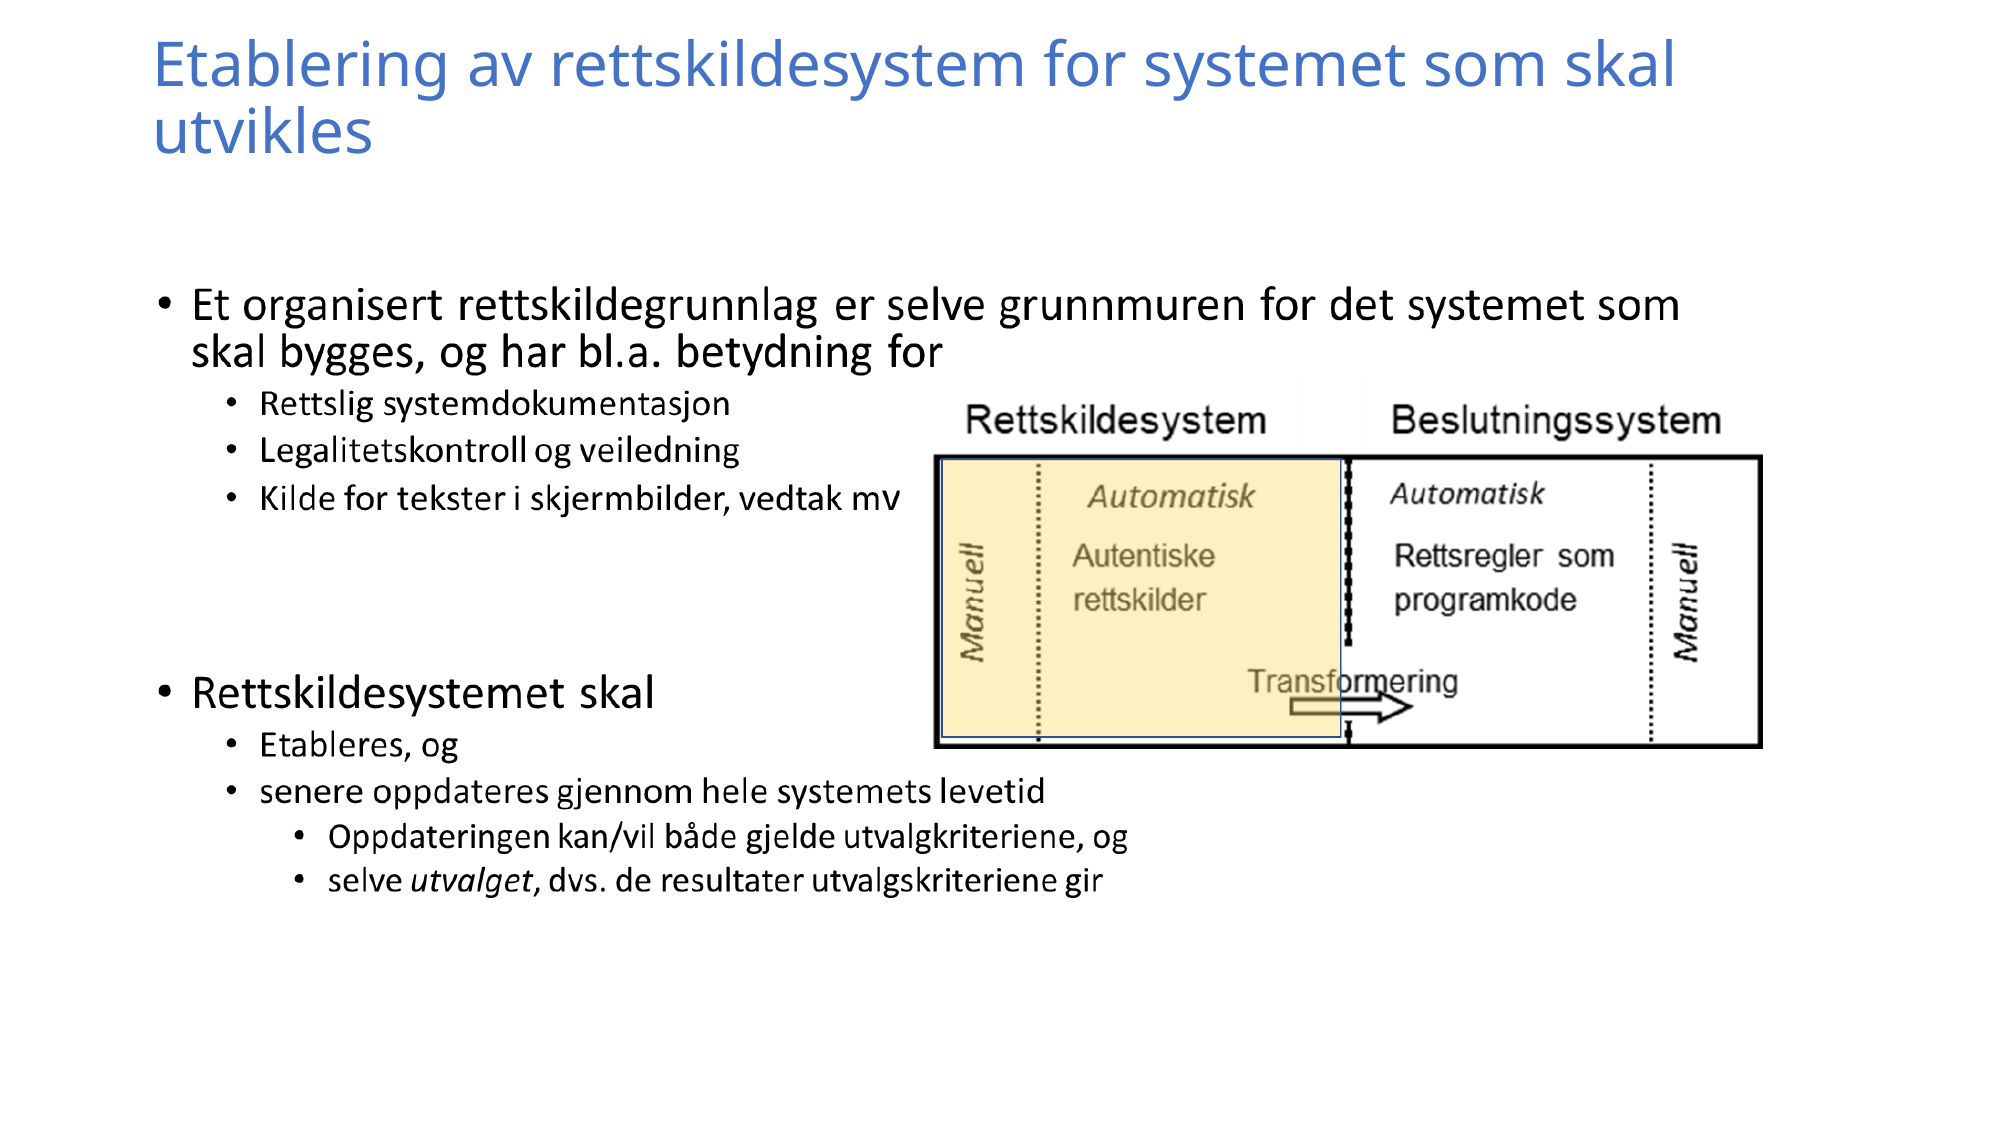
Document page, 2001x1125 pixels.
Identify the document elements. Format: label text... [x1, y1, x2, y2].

picture [128, 258, 1763, 923]
title Etablering av rettskildesystem for systemet som skal utvikles [137, 25, 1863, 175]
